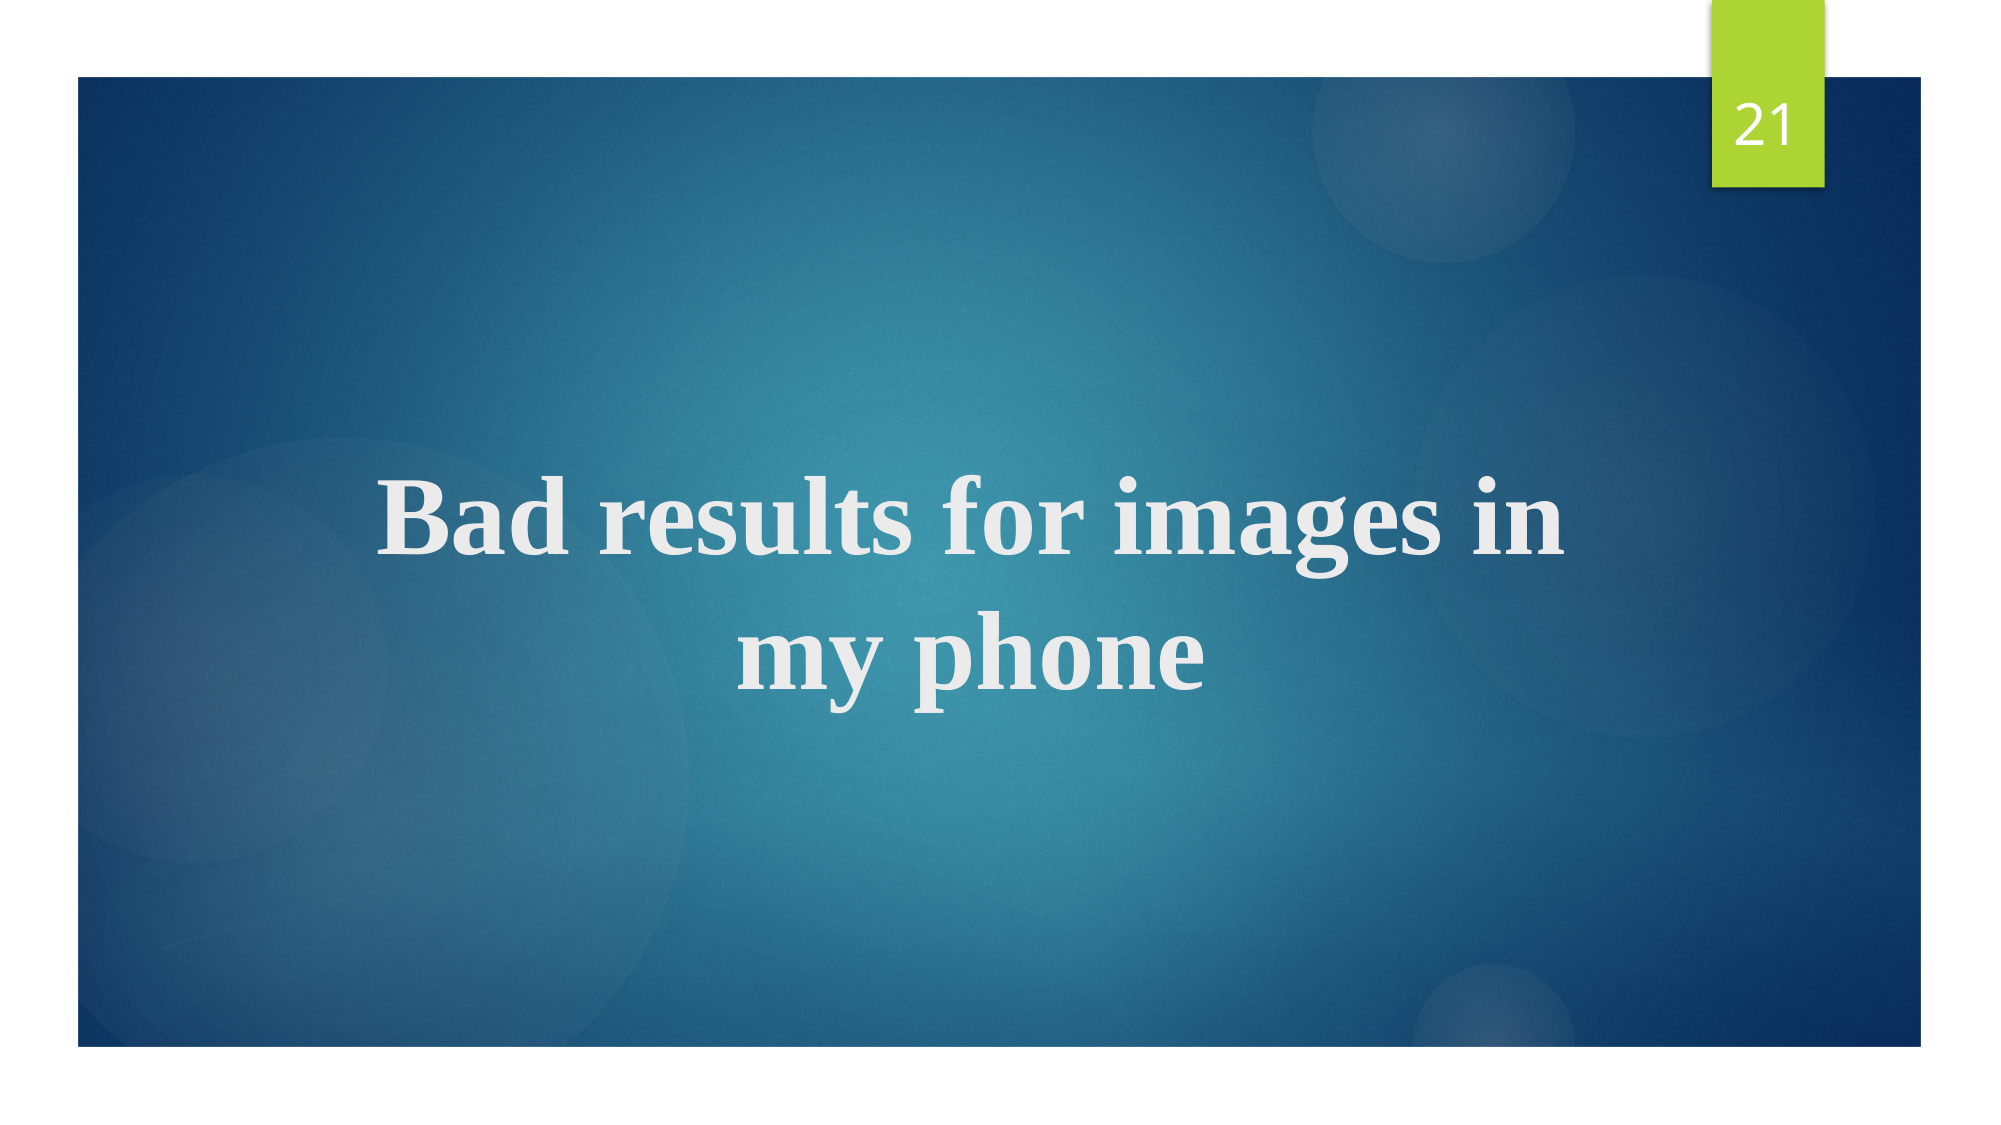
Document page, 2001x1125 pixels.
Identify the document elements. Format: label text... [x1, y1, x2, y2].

title Bad results for images in my phone [356, 421, 1586, 734]
slide_number 21 [1698, 48, 1836, 174]
